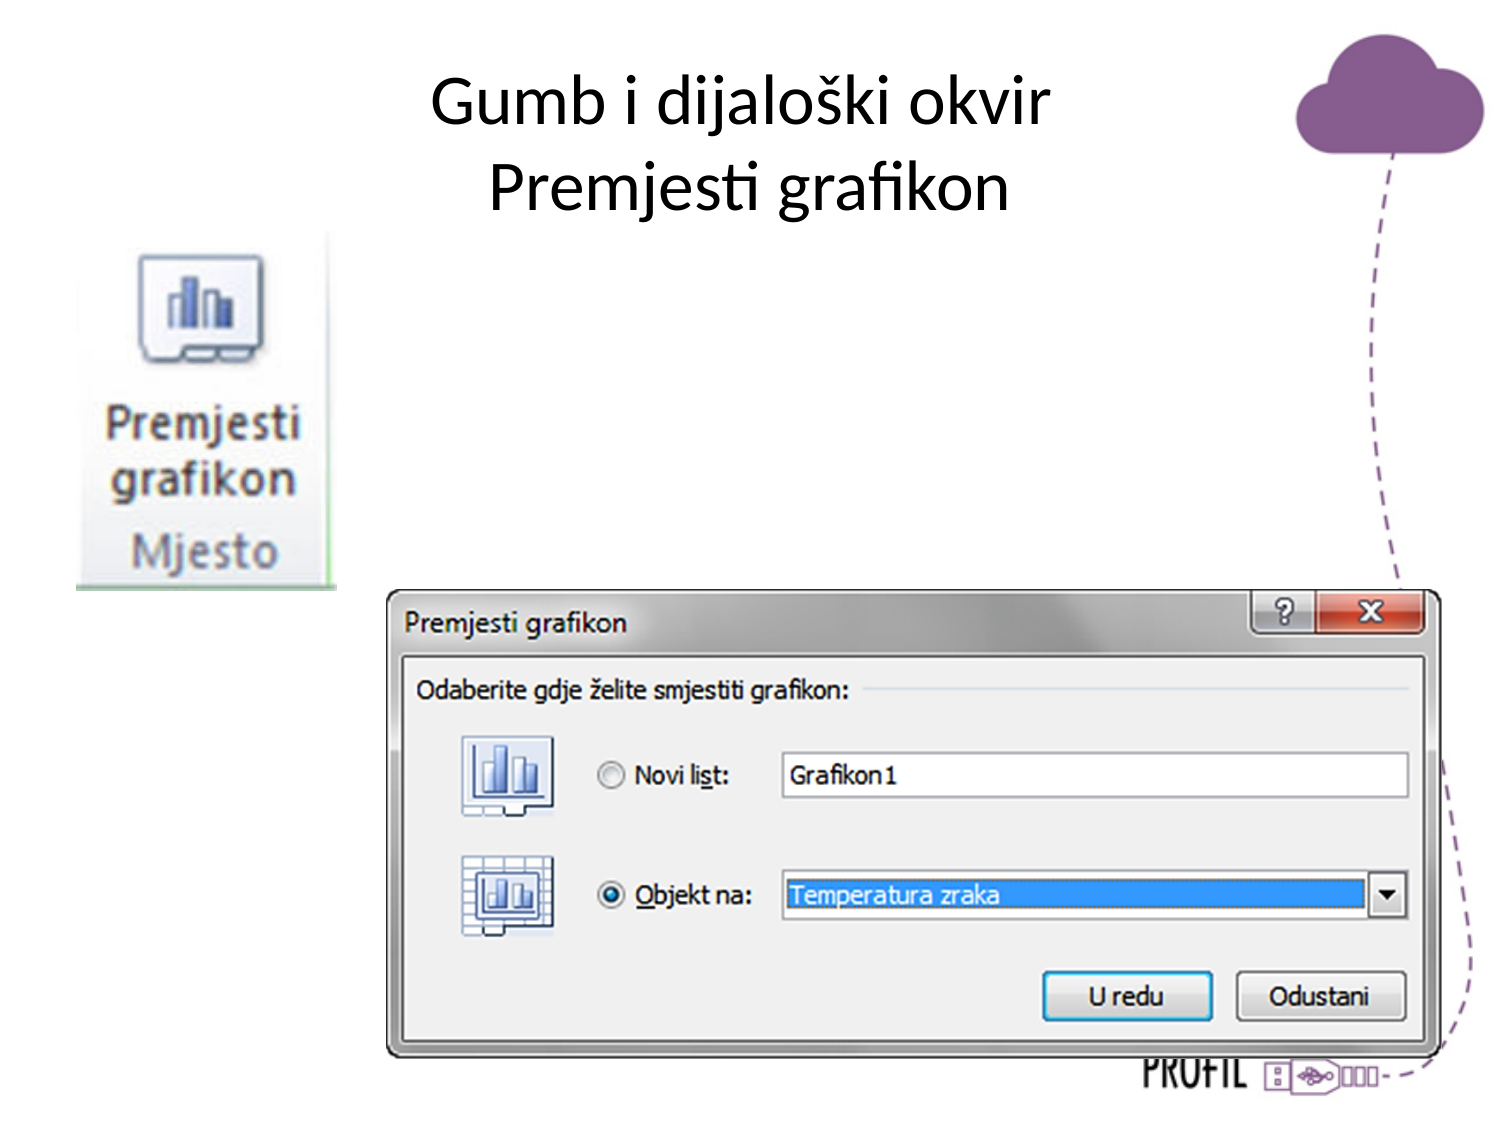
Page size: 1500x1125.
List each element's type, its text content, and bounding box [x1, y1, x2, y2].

picture [386, 19, 1500, 1103]
picture [76, 231, 337, 591]
title Gumb i dijaloški okvir Premjesti grafikon [75, 45, 1425, 233]
